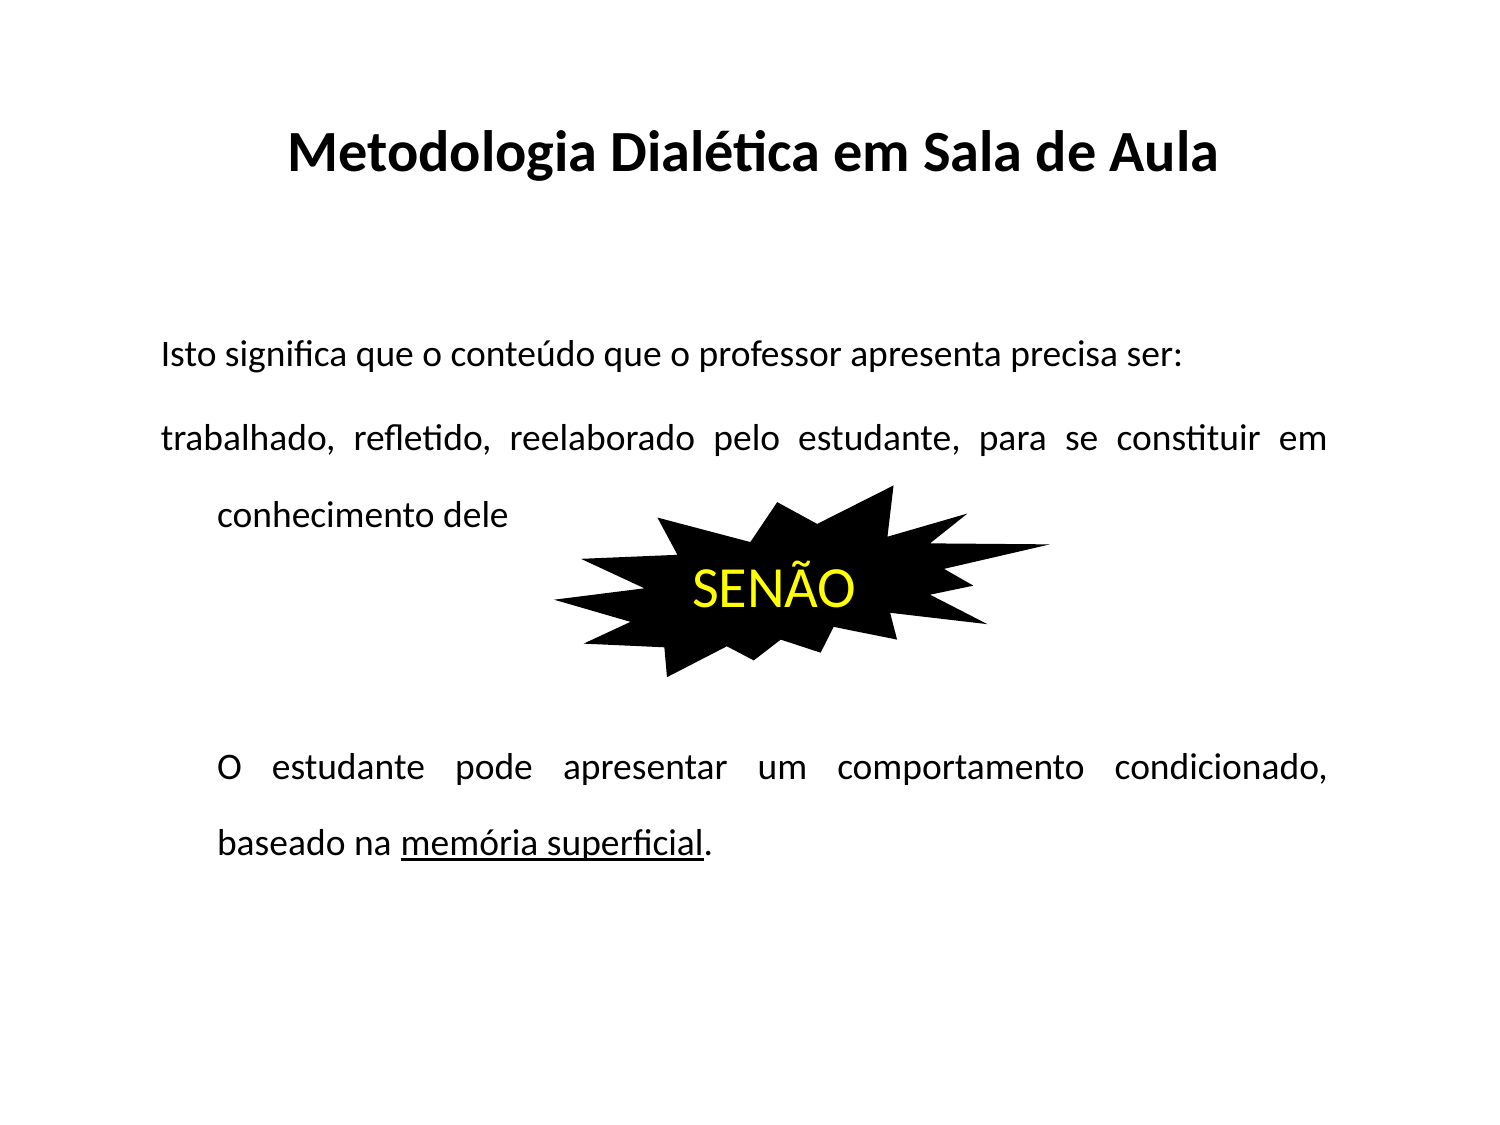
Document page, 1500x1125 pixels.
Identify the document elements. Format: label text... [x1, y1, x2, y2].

list Isto significa que o conteúdo que o professor apresenta precisa ser: trabalhado, refletido, reelaborado pelo estudante, para se constituir em conhecimento dele SENÃO O estudante pode apresentar um comportamento condicionado, baseado na memória superficial. [145, 290, 1344, 957]
text_box SENÃO [554, 485, 1050, 678]
title Metodologia Dialética em Sala de Aula [41, 54, 1467, 243]
